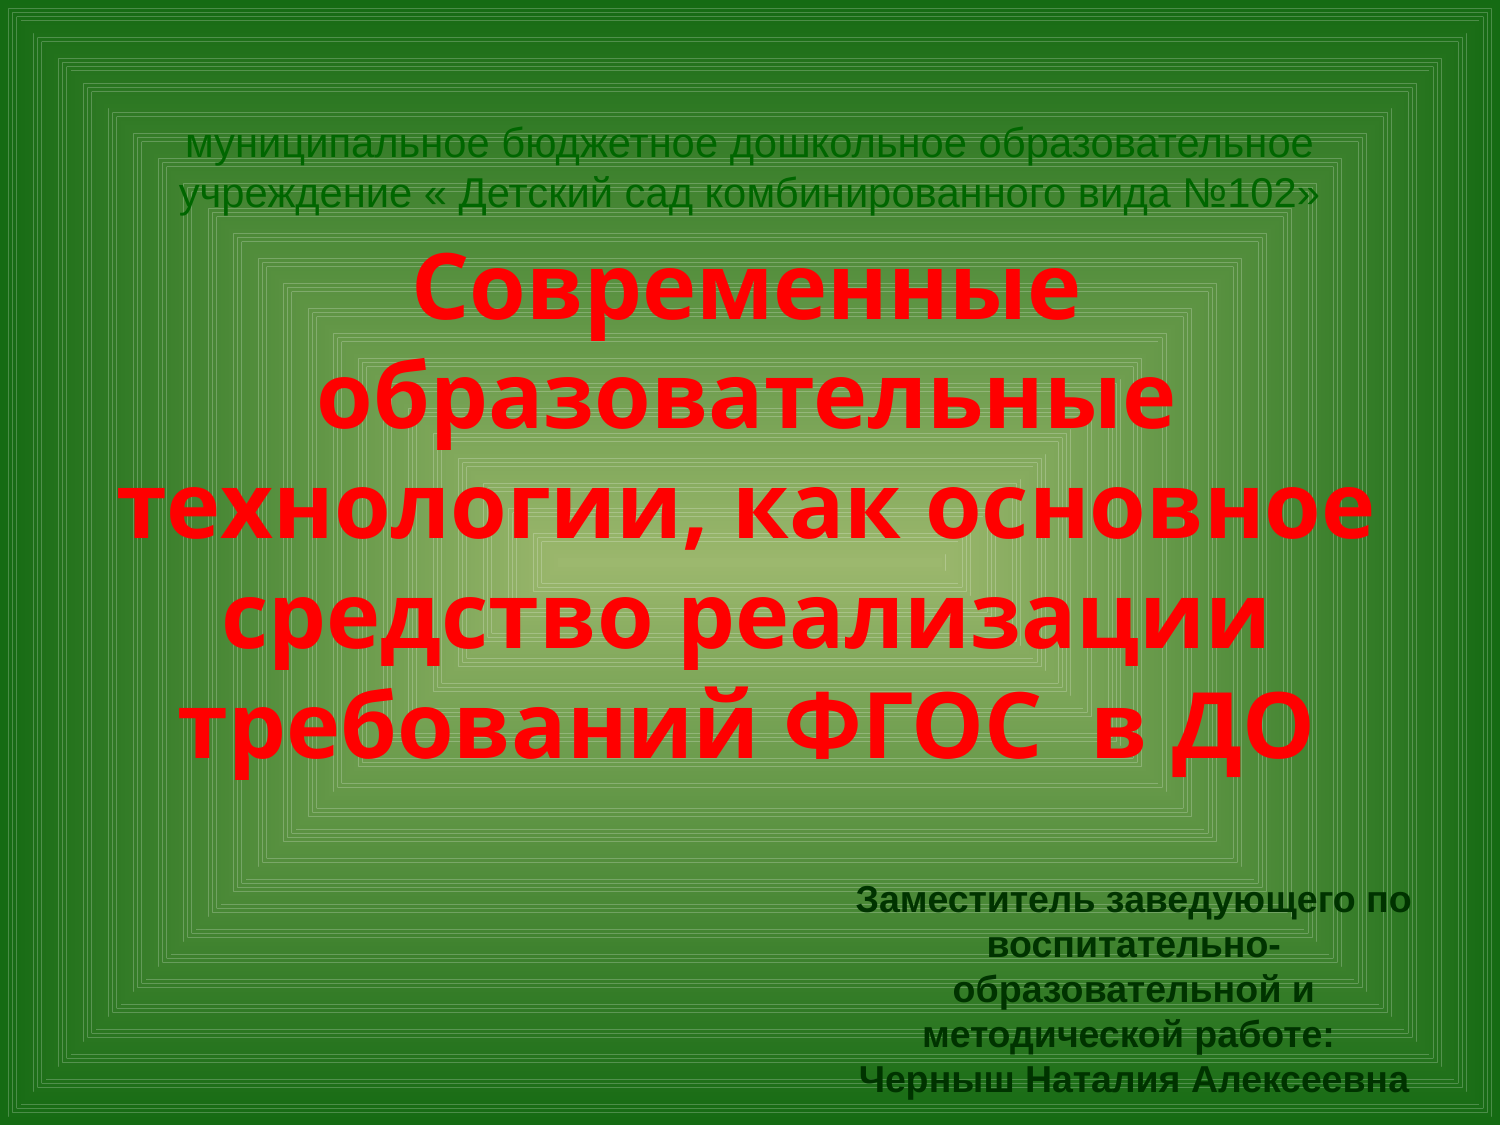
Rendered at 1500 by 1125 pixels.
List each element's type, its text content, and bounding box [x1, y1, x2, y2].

title муниципальное бюджетное дошкольное образовательное учреждение « Детский сад комбинированного вида №102» [112, 78, 1388, 219]
text_box Заместитель заведующего по воспитательно-образовательной и методической работе: Черныш Наталия Алексеевна [820, 867, 1447, 1107]
subtitle Современные образовательные технологии, как основное средство реализации требований ФГОС в ДО [53, 219, 1441, 929]
